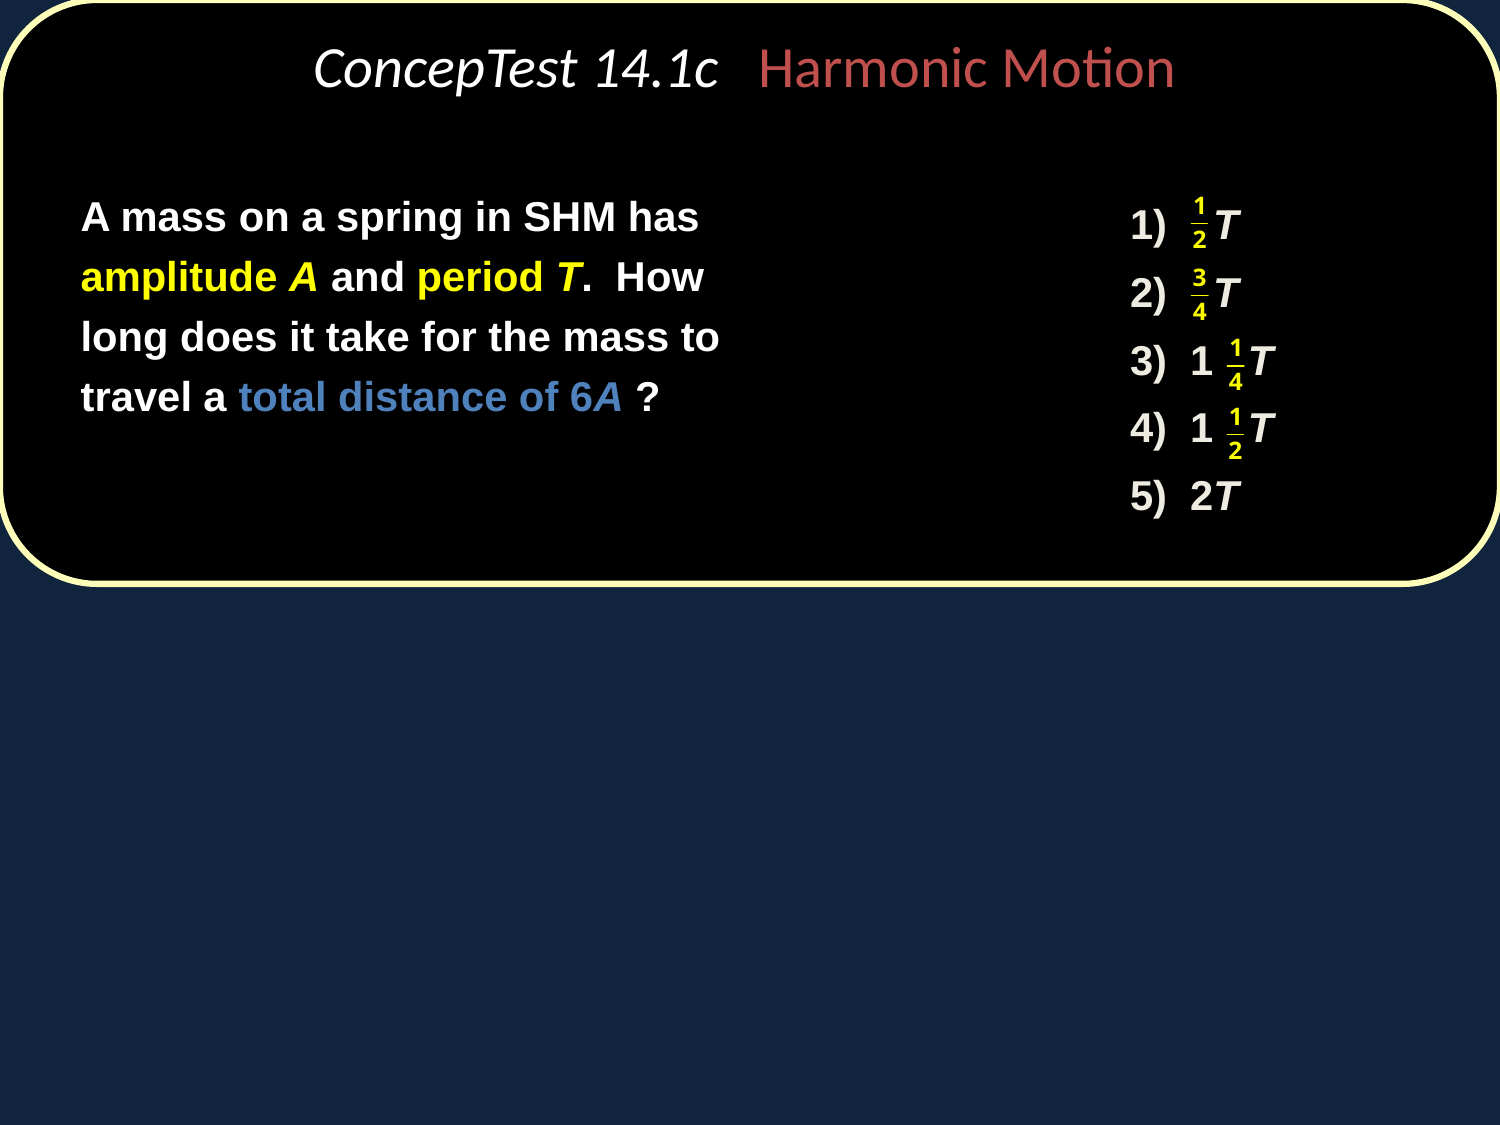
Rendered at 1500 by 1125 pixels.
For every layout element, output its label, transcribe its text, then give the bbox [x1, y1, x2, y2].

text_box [1186, 191, 1212, 255]
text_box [1222, 333, 1250, 397]
text_box 1) T 2) T 3) 1 T 4) 1 T 5) 2T [1049, 186, 1397, 576]
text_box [1222, 402, 1248, 466]
text_box A mass on a spring in SHM has amplitude A and period T. How long does it take for the mass to travel a total distance of 6A ? [0, 172, 807, 452]
text_box [0, 0, 1500, 584]
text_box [1186, 263, 1214, 327]
title ConcepTest 14.1c Harmonic Motion [153, 0, 1350, 138]
